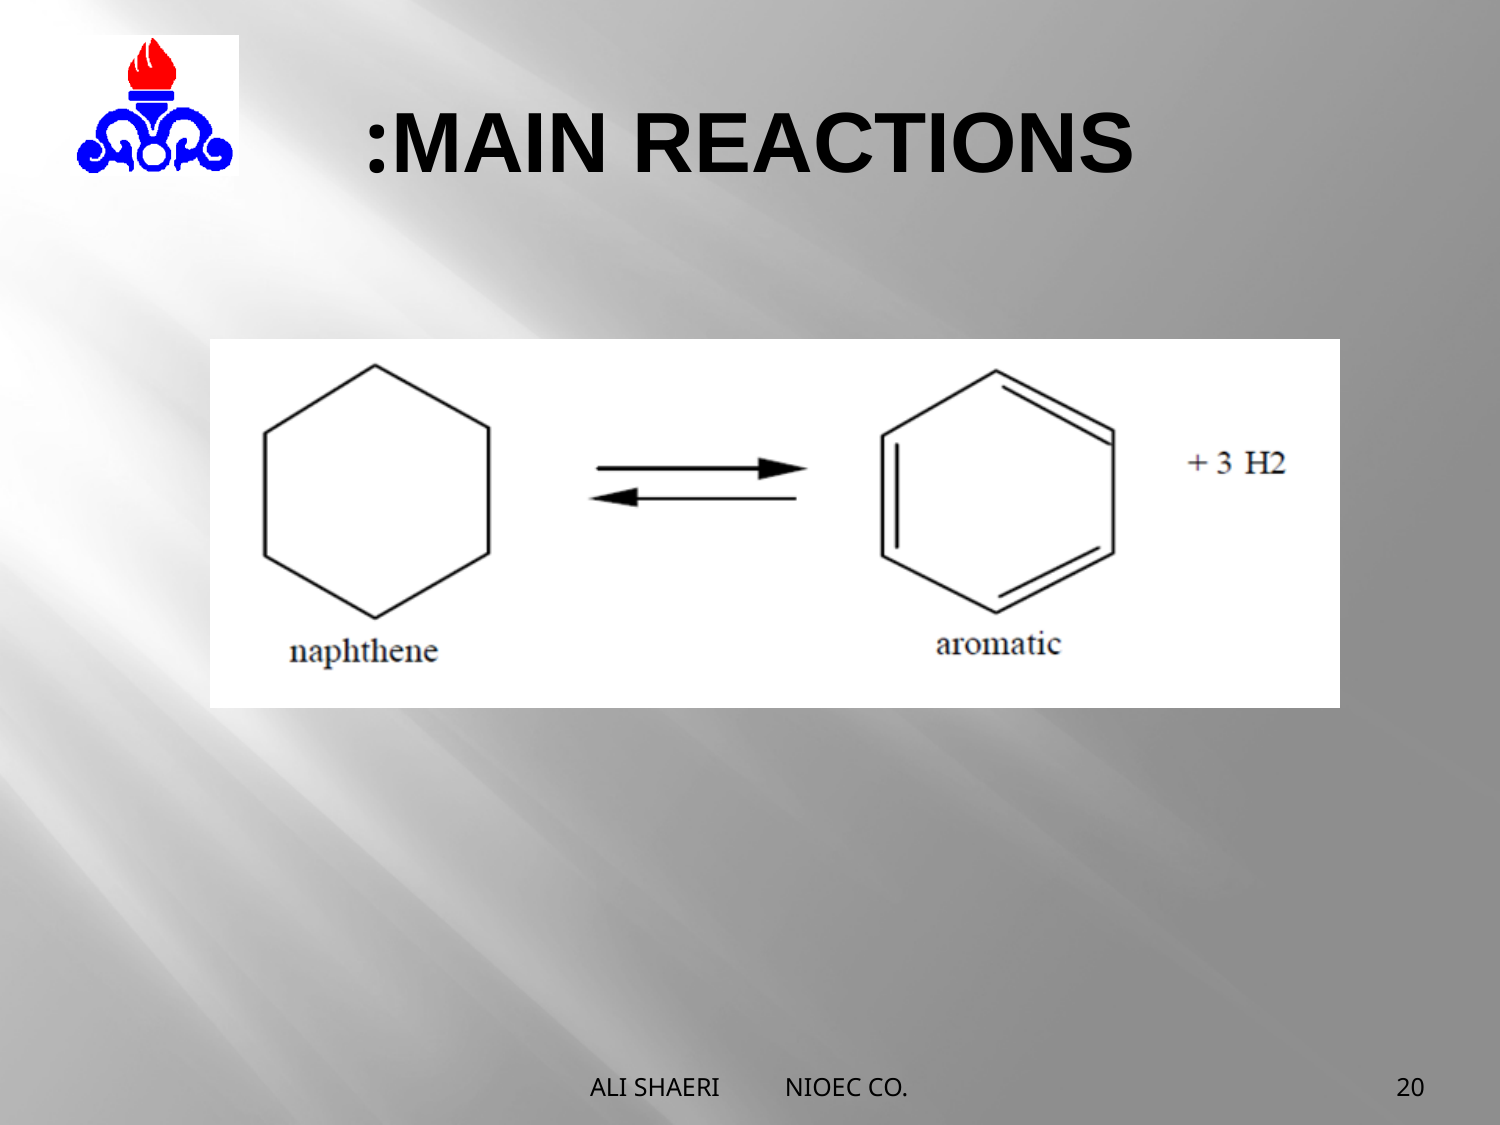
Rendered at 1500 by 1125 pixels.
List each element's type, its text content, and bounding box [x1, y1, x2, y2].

footer ALI SHAERI NIOEC CO. [512, 1052, 988, 1113]
title MAIN REACTIONS: [75, 45, 1425, 233]
picture [70, 34, 239, 176]
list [210, 339, 1340, 708]
slide_number 20 [1299, 1052, 1425, 1113]
